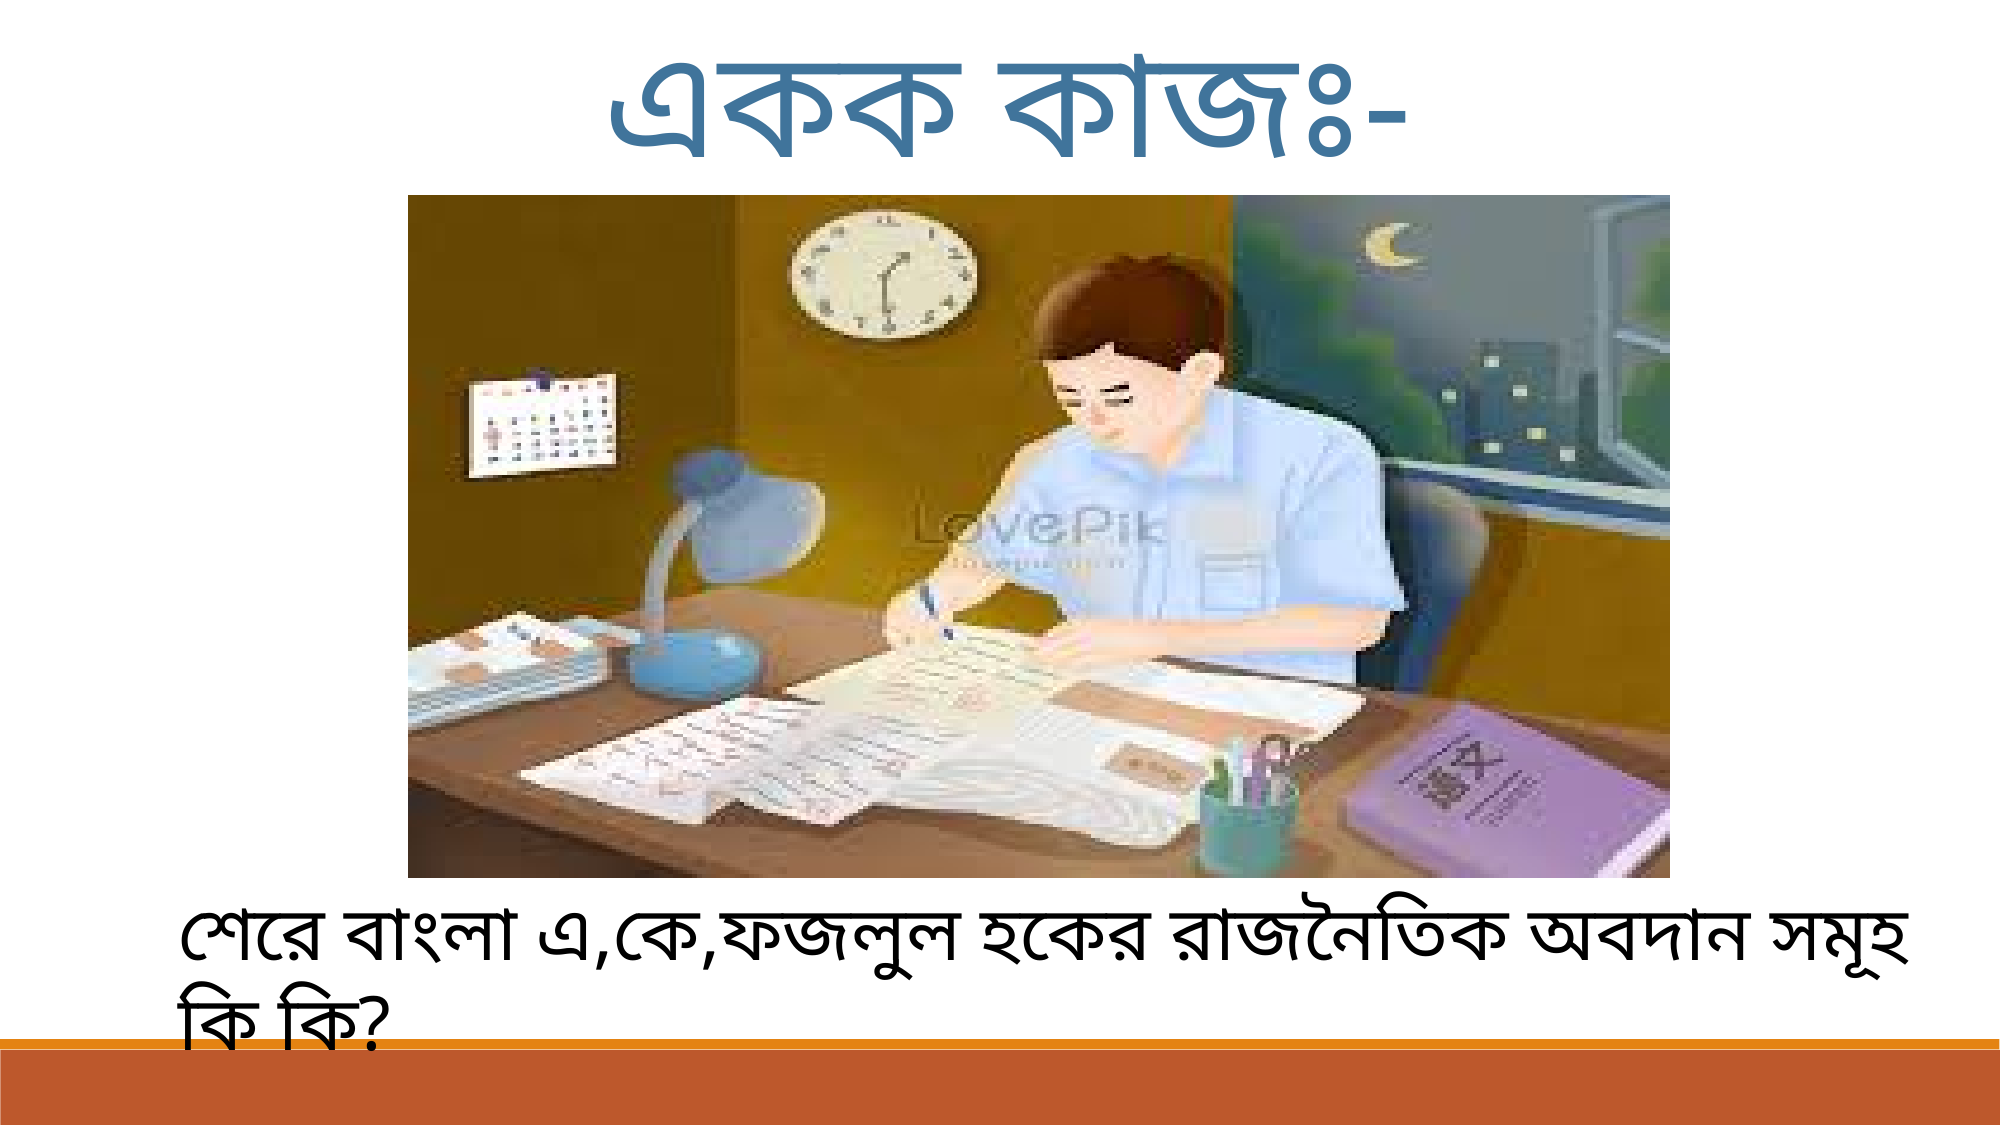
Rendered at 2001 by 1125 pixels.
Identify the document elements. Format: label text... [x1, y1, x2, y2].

picture [407, 194, 1671, 879]
text_box শেরে বাংলা এ,কে,ফজলুল হকের রাজনৈতিক অবদান সমূহ কি কি? [163, 877, 2000, 1073]
text_box একক কাজঃ- [228, 0, 1788, 195]
